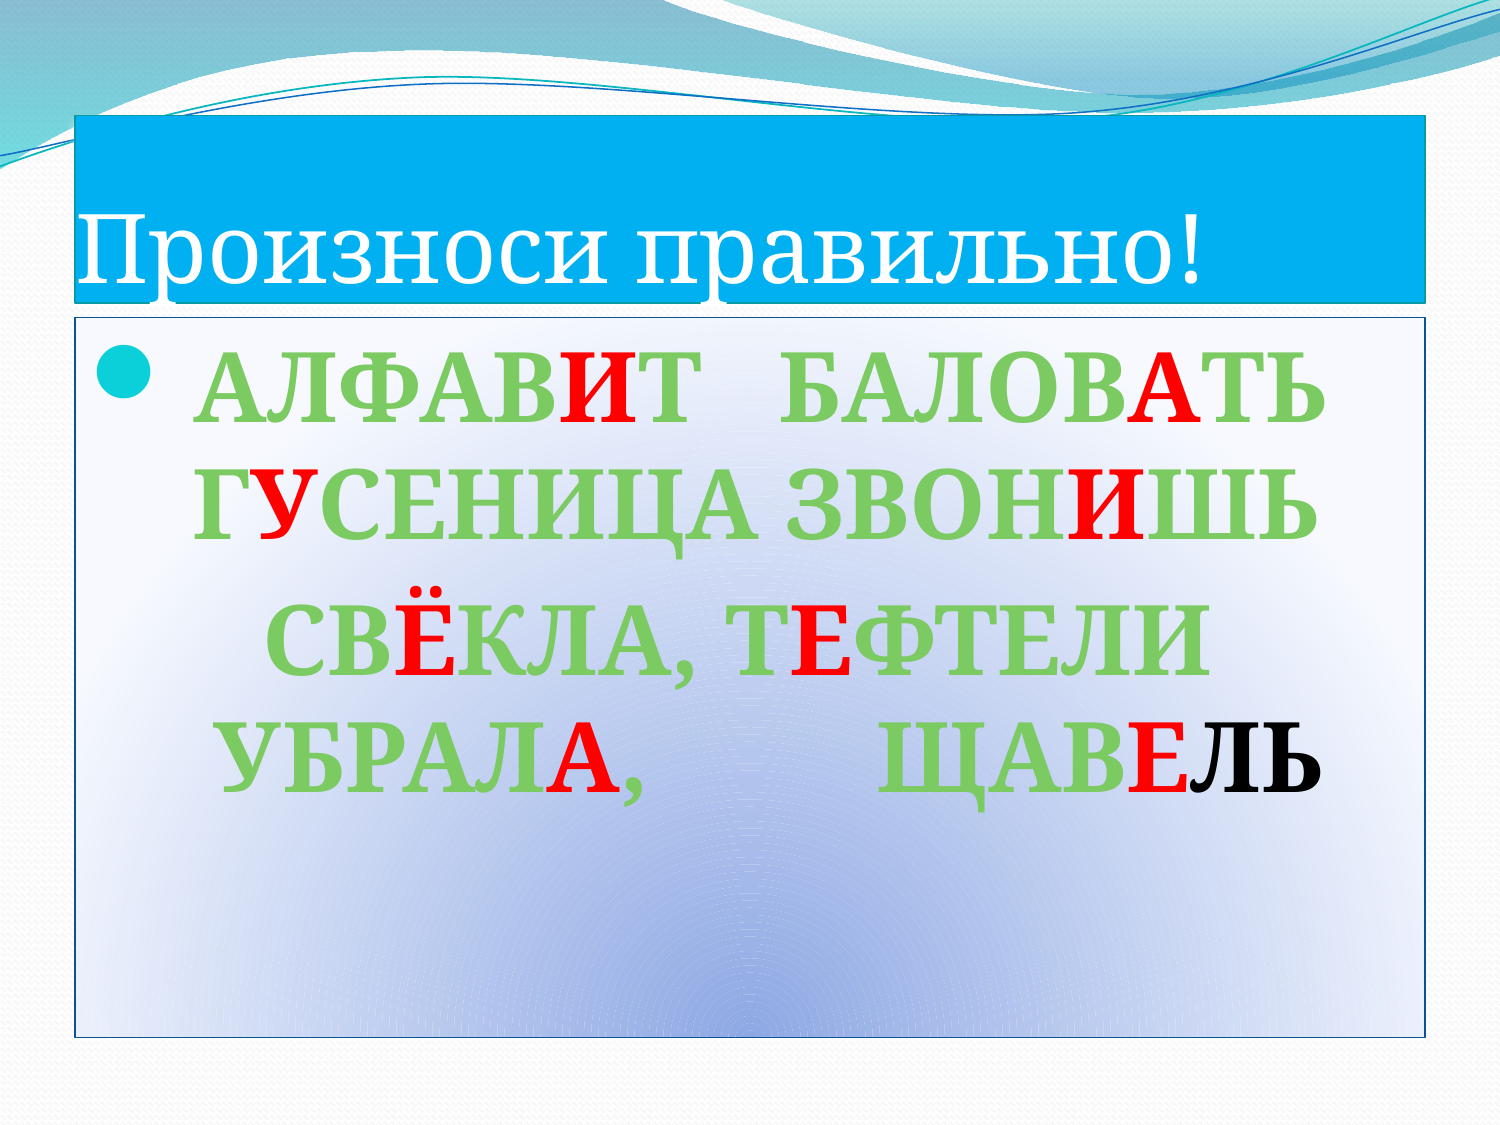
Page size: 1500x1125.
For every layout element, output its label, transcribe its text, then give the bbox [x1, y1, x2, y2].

title Произноси правильно! [74, 115, 1426, 304]
list АЛФАВИТ БАЛОВАТЬ ГУСЕНИЦА ЗВОНИШЬ СВЁКЛА, ТЕФТЕЛИ УБРАЛА, ЩАВЕЛЬ [74, 317, 1426, 1038]
